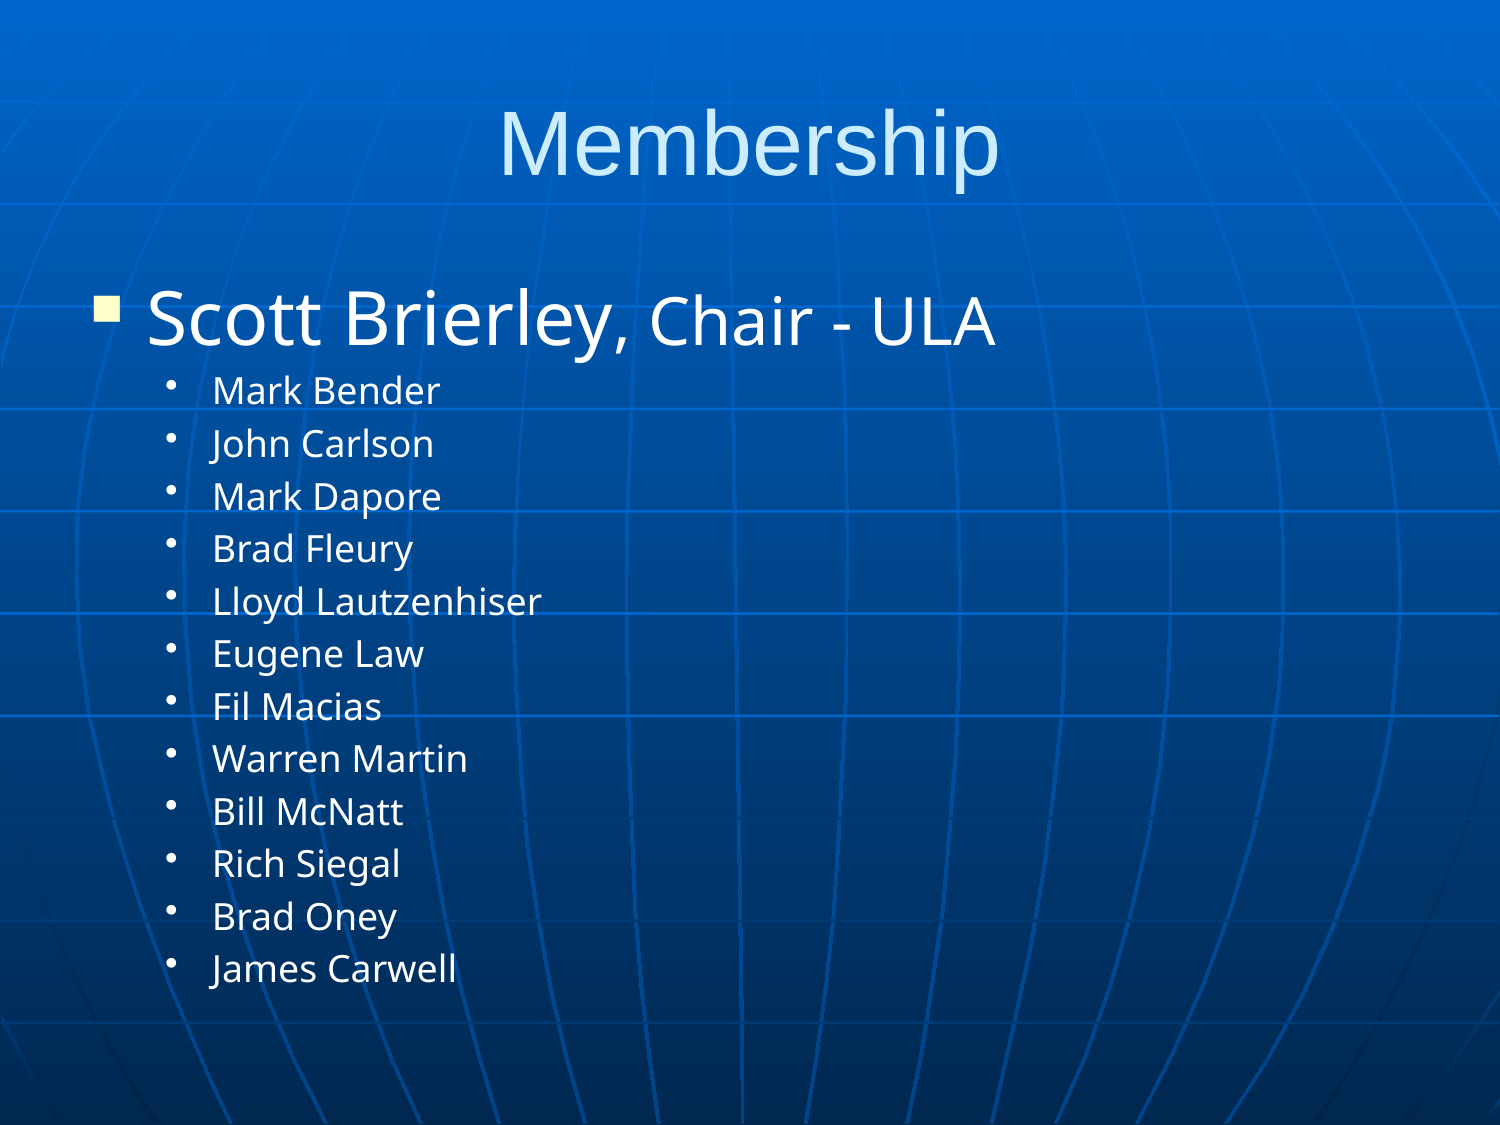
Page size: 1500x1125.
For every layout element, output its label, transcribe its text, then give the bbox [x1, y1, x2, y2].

title Membership [74, 45, 1426, 233]
list Scott Brierley, Chair - ULA Mark Bender John Carlson Mark Dapore Brad Fleury Lloyd Lautzenhiser Eugene Law Fil Macias Warren Martin Bill McNatt Rich Siegal Brad Oney James Carwell [74, 262, 1426, 1006]
